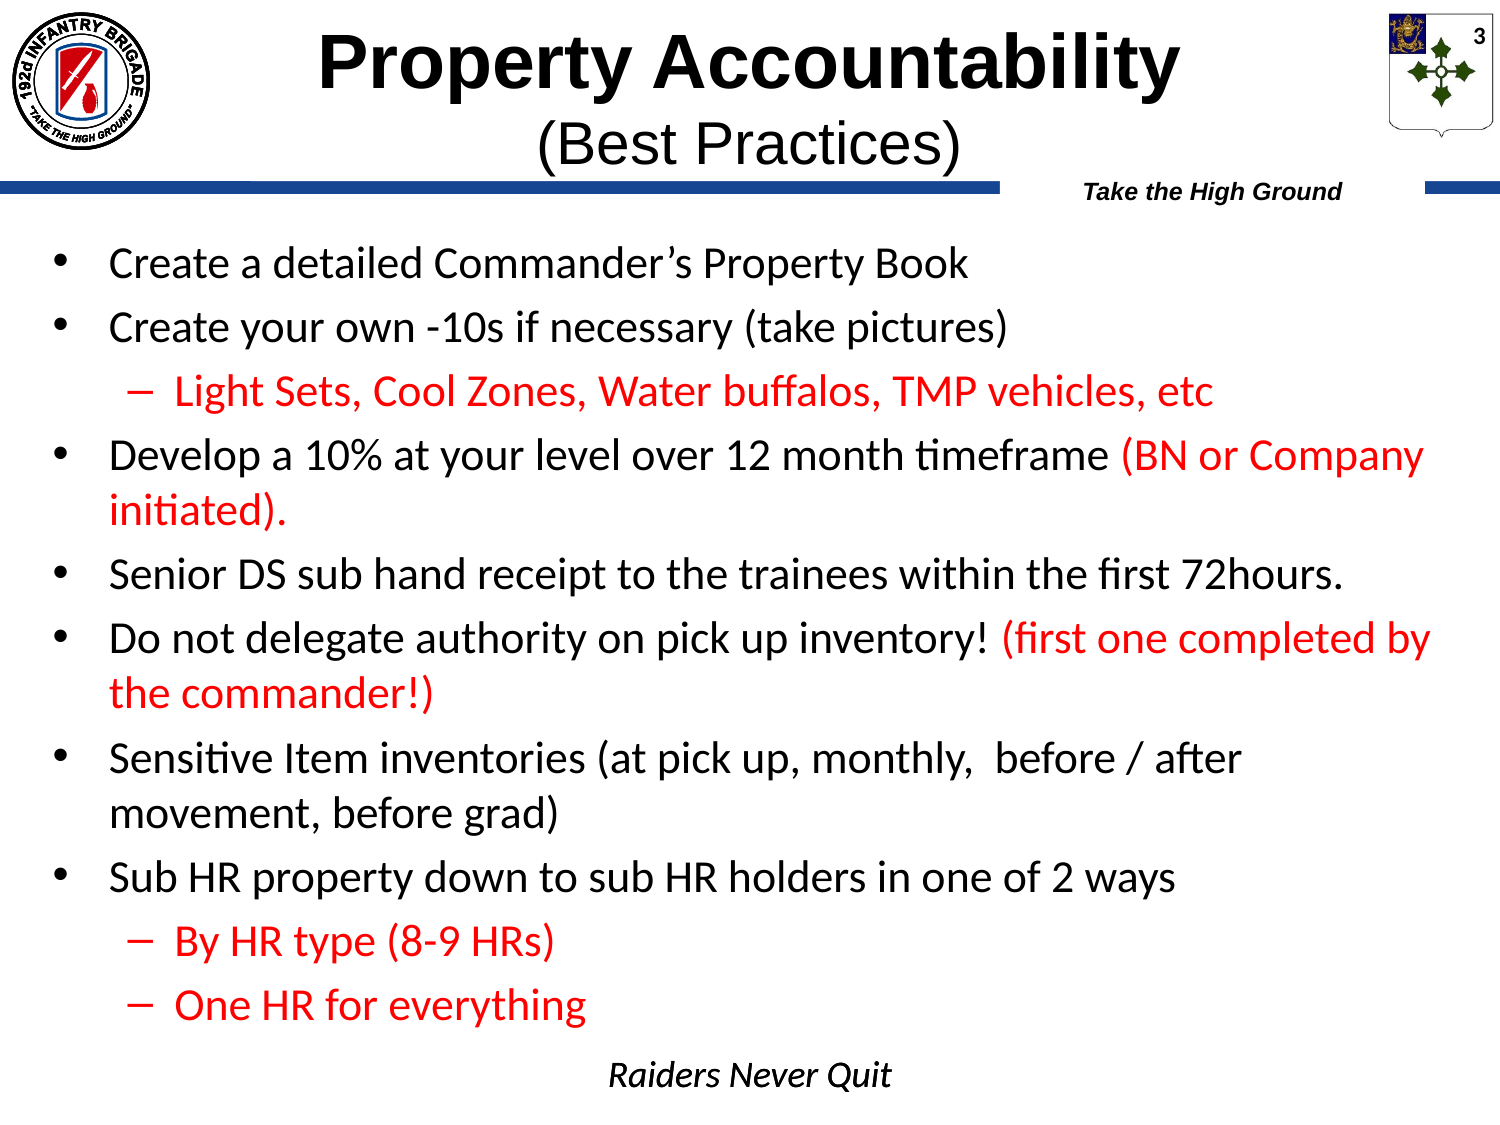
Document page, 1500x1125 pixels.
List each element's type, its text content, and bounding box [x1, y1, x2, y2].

picture [1425, 12, 1494, 138]
text_box Property Accountability (Best Practices) [74, 0, 1425, 188]
list Create a detailed Commander’s Property Book Create your own -10s if necessary (take pictures) Light Sets, Cool Zones, Water buffalos, TMP vehicles, etc Develop a 10% at your level over 12 month timeframe (BN or Company initiated). Senior DS sub hand receipt to the trainees within the first 72hours. Do not delegate authority on pick up inventory! (first one completed by the commander!) Sensitive Item inventories (at pick up, monthly, before / after movement, before grad) Sub HR property down to sub HR holders in one of 2 ways By HR type (8-9 HRs) One HR for everything [37, 224, 1463, 968]
